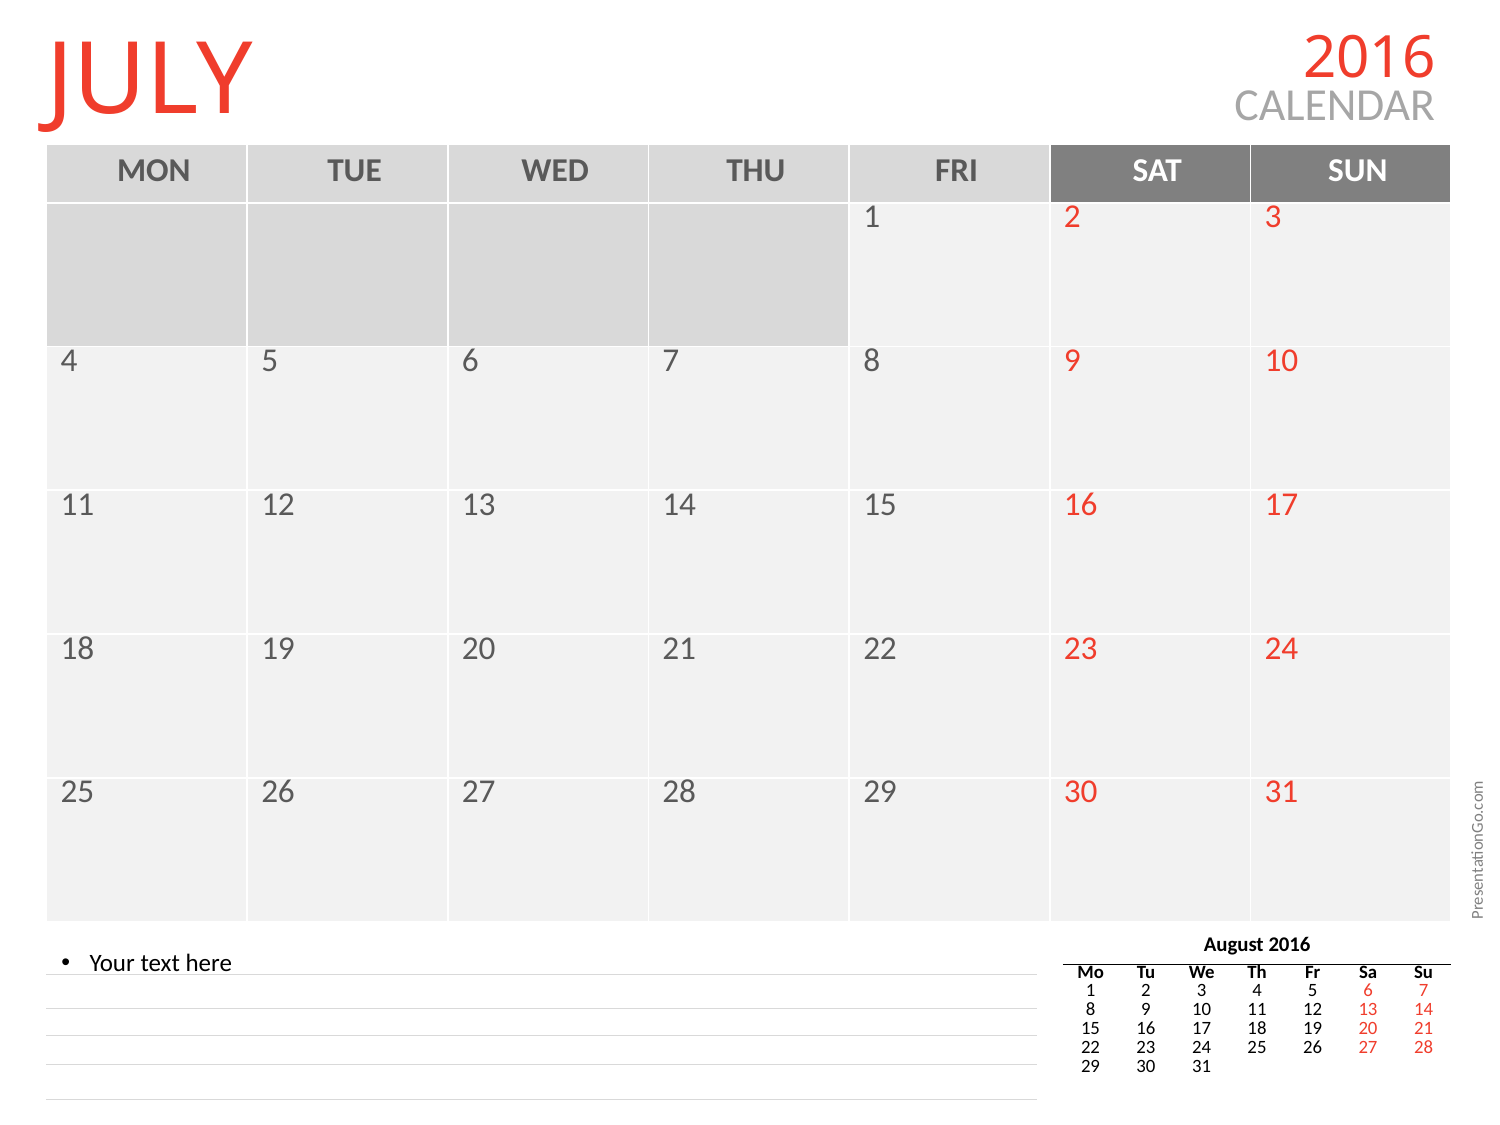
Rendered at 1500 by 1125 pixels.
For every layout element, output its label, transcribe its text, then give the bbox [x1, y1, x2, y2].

table_cell [449, 204, 648, 346]
table_header Thu [649, 145, 848, 202]
table_cell [248, 204, 447, 346]
table_cell 8 [850, 347, 1049, 489]
table_cell 9 [1051, 347, 1250, 489]
table_cell 12 [248, 491, 447, 633]
table_cell 2 [1051, 204, 1250, 346]
table_cell 21 [649, 635, 848, 777]
table_cell 22 [850, 635, 1049, 777]
table_cell 10 [1251, 347, 1450, 489]
table_header Sun [1251, 145, 1450, 202]
table_cell 24 [1251, 635, 1450, 777]
table_cell 13 [449, 491, 648, 633]
table_cell 5 [248, 347, 447, 489]
table_cell 15 [850, 491, 1049, 633]
table_cell 25 [47, 779, 246, 921]
table_cell 18 [47, 635, 246, 777]
table_cell 3 [1251, 204, 1450, 346]
table_cell 28 [649, 779, 848, 921]
table_cell 23 [1051, 635, 1250, 777]
table_cell 11 [47, 491, 246, 633]
table_header Wed [449, 145, 648, 202]
table_cell 6 [449, 347, 648, 489]
table_cell 16 [1051, 491, 1250, 633]
table_cell 14 [649, 491, 848, 633]
table_cell 17 [1251, 491, 1450, 633]
list Your text here [46, 939, 1038, 1103]
table_cell 30 [1051, 779, 1250, 921]
table_header Fri [850, 145, 1049, 202]
table_cell 26 [248, 779, 447, 921]
table_cell [47, 204, 246, 346]
table_cell 31 [1251, 779, 1450, 921]
table_cell 29 [850, 779, 1049, 921]
table_cell 27 [449, 779, 648, 921]
table_header Mon [47, 145, 246, 202]
table_cell 1 [850, 204, 1049, 346]
table_cell 4 [47, 347, 246, 489]
table_header Tue [248, 145, 447, 202]
table_cell 20 [449, 635, 648, 777]
table_cell 7 [649, 347, 848, 489]
table_cell [649, 204, 848, 346]
title July [46, 19, 795, 124]
table_header Sat [1051, 145, 1250, 202]
table_cell 19 [248, 635, 447, 777]
